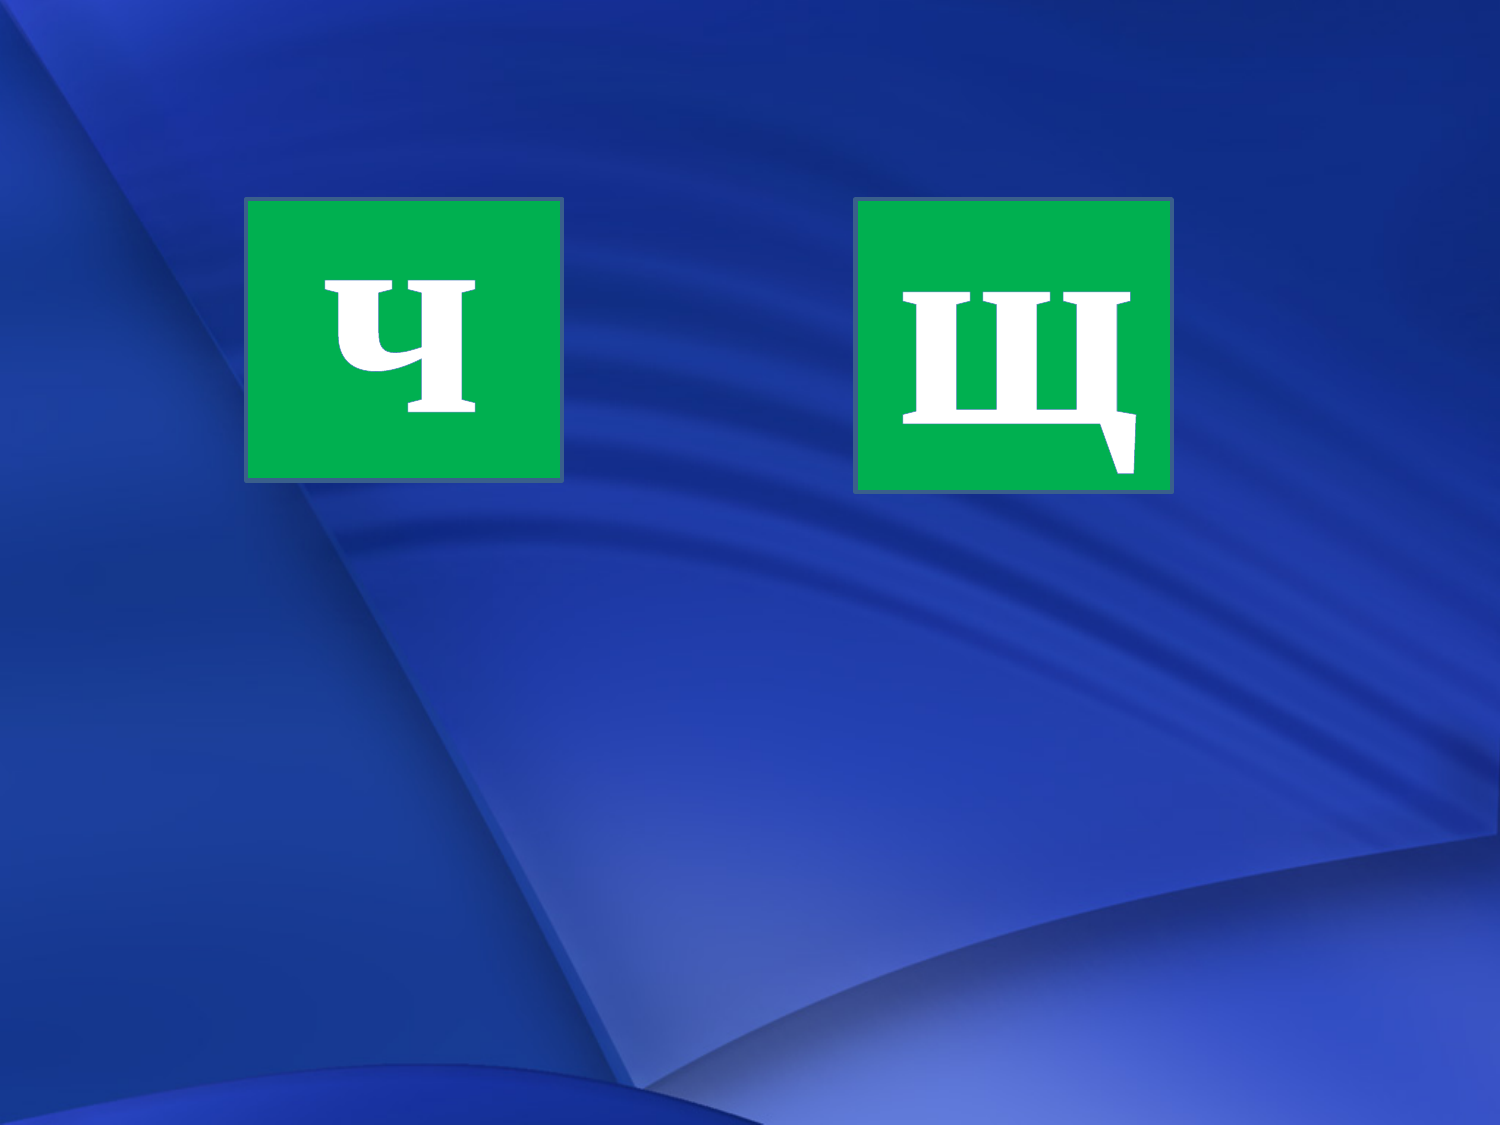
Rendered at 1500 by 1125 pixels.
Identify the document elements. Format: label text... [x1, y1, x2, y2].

text_box [244, 197, 564, 483]
picture [0, 0, 1500, 1125]
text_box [855, 128, 1173, 493]
text_box ч [305, 117, 498, 478]
